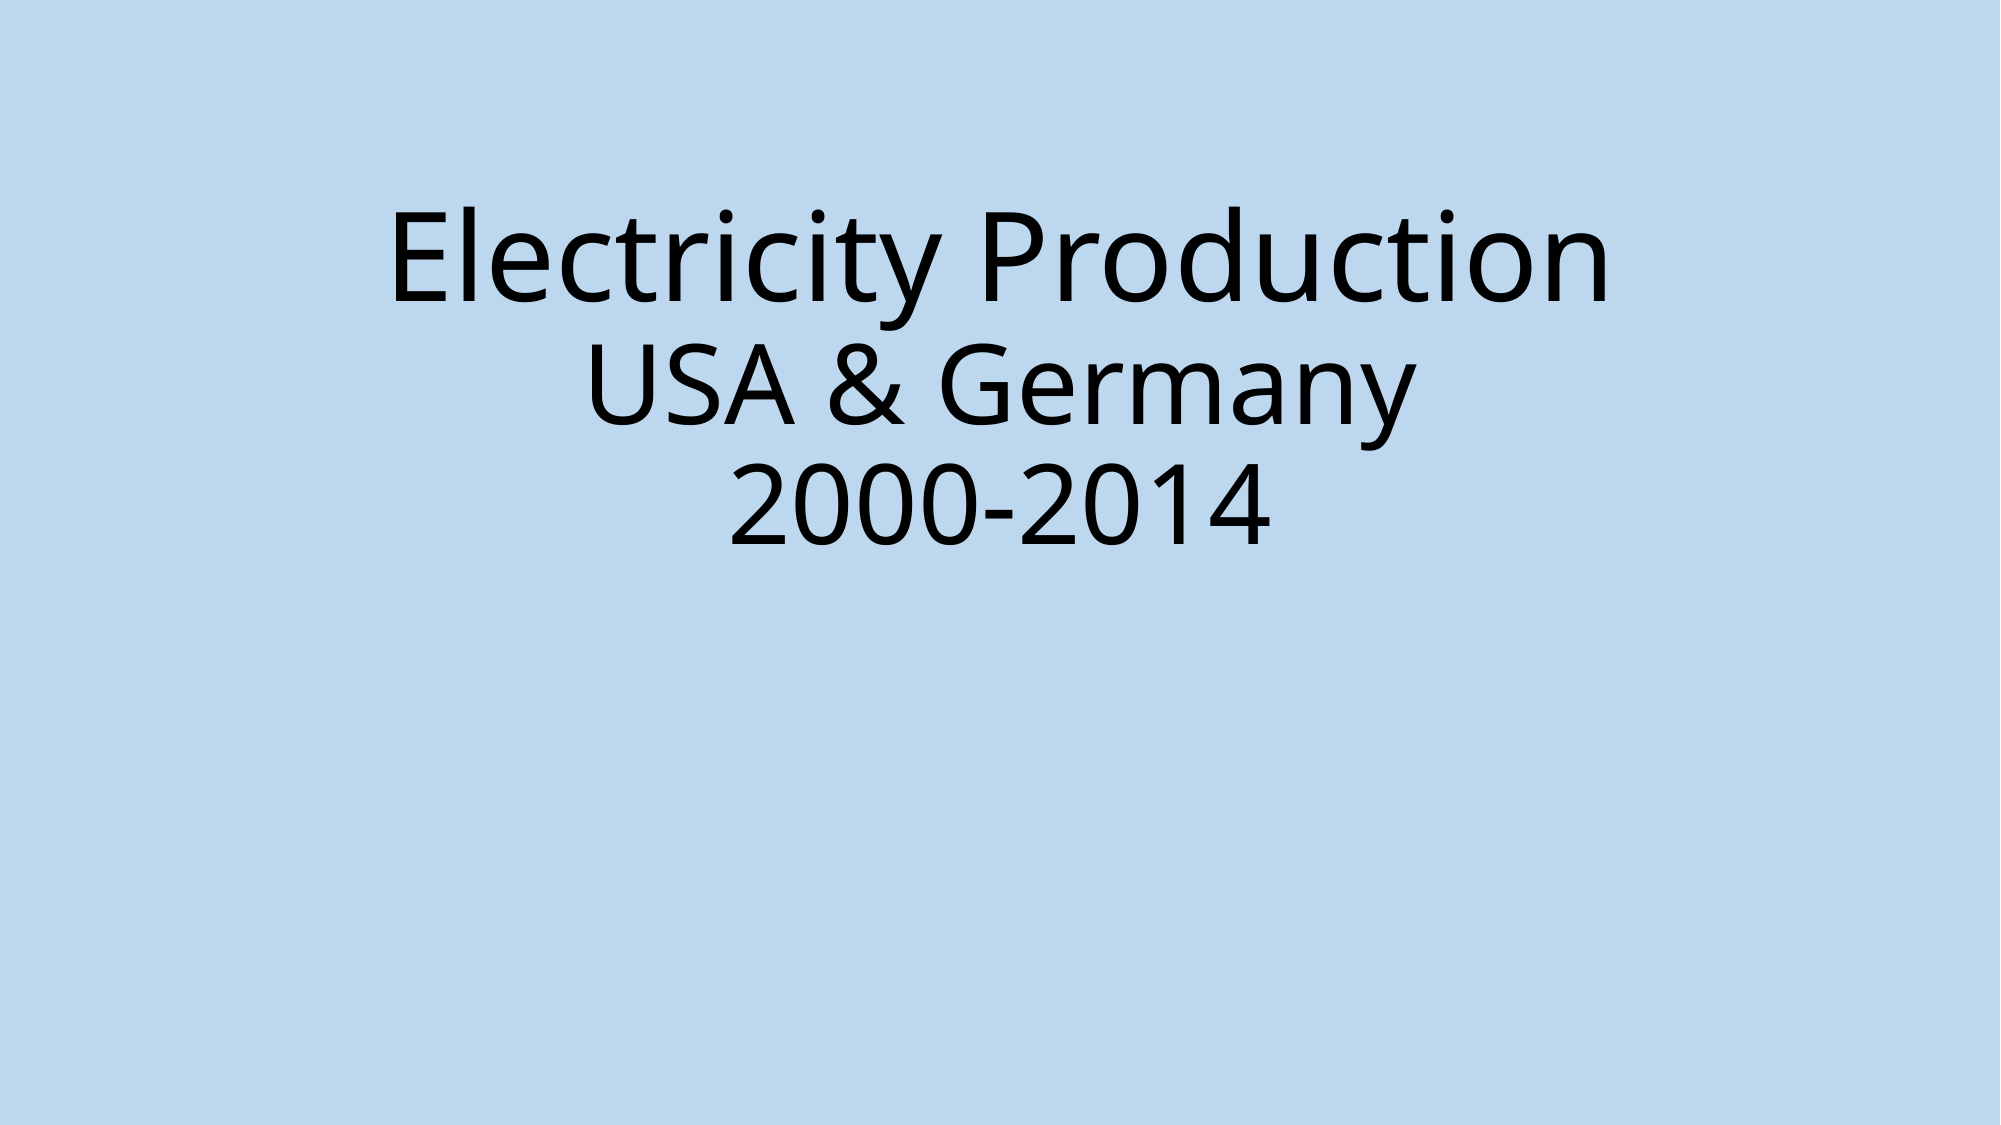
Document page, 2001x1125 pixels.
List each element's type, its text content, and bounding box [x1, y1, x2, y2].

title Electricity Production USA & Germany 2000-2014 [249, 184, 1750, 576]
